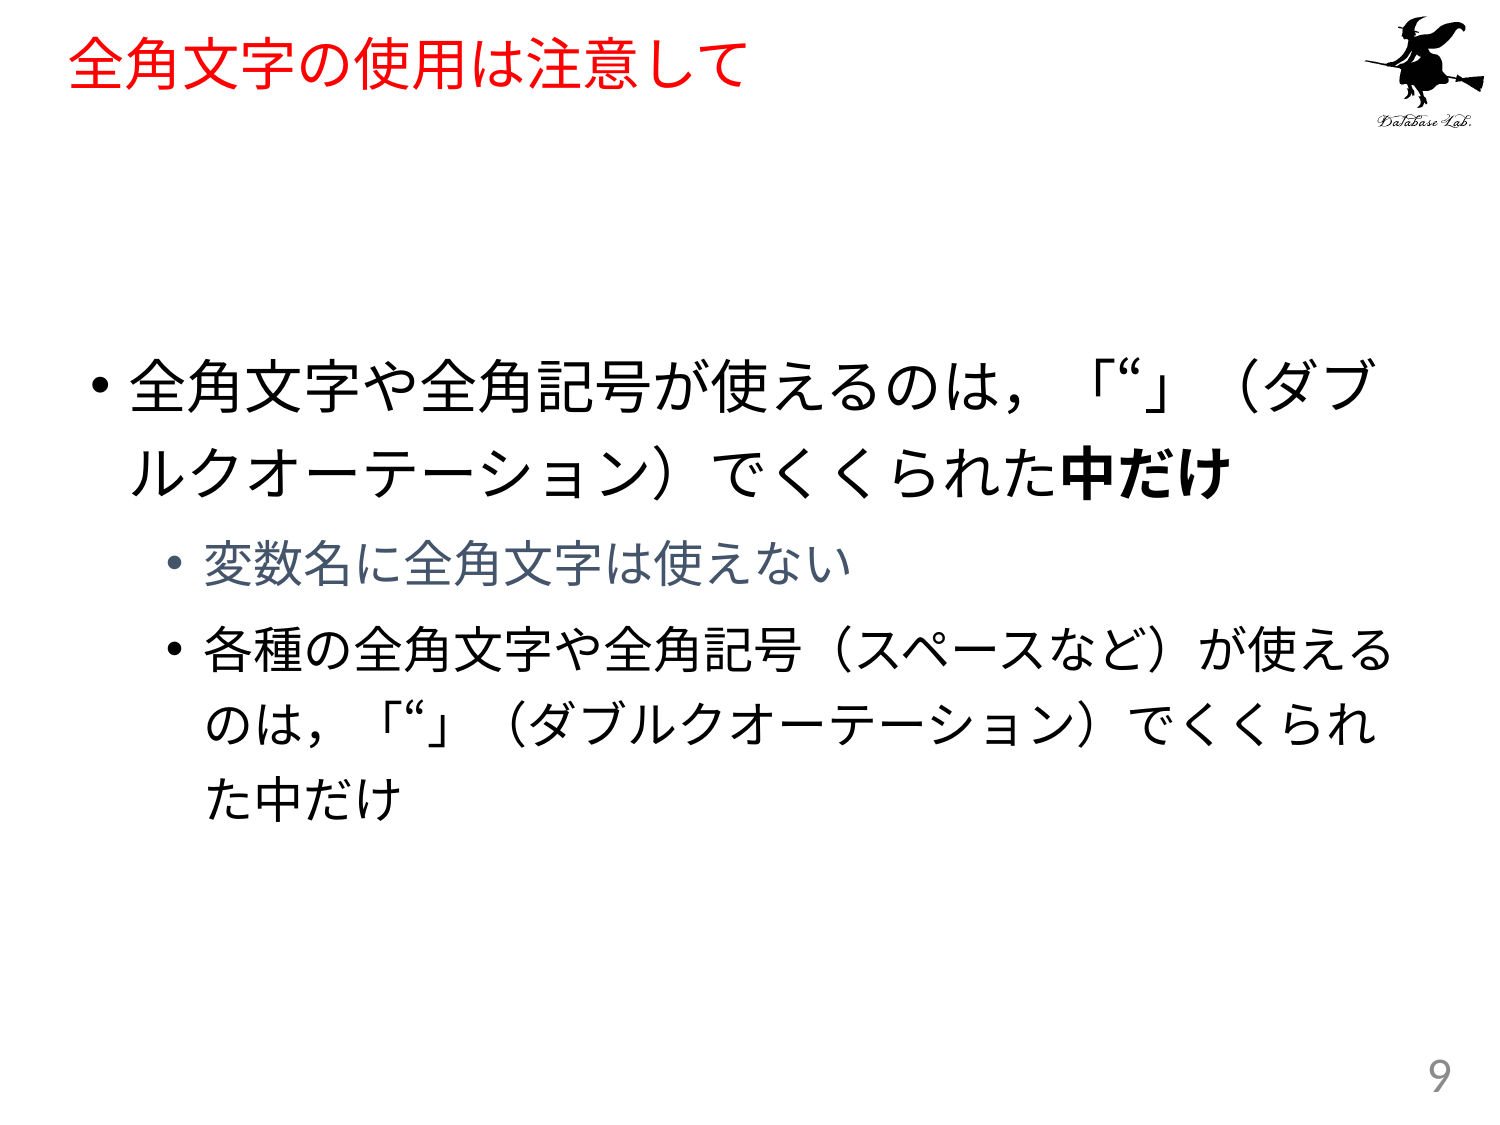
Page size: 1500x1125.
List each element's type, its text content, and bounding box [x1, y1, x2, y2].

title 全角文字の使用は注意して [52, 28, 1441, 106]
list 全角文字や全角記号が使えるのは，「“」（ダブルクオーテーション）でくくられた中だけ 変数名に全角文字は使えない 各種の全角文字や全角記号（スペースなど）が使えるのは，「“」（ダブルクオーテーション）でくくられた中だけ [75, 324, 1426, 1079]
picture [1362, 14, 1486, 130]
slide_number 9 [1129, 1042, 1467, 1103]
